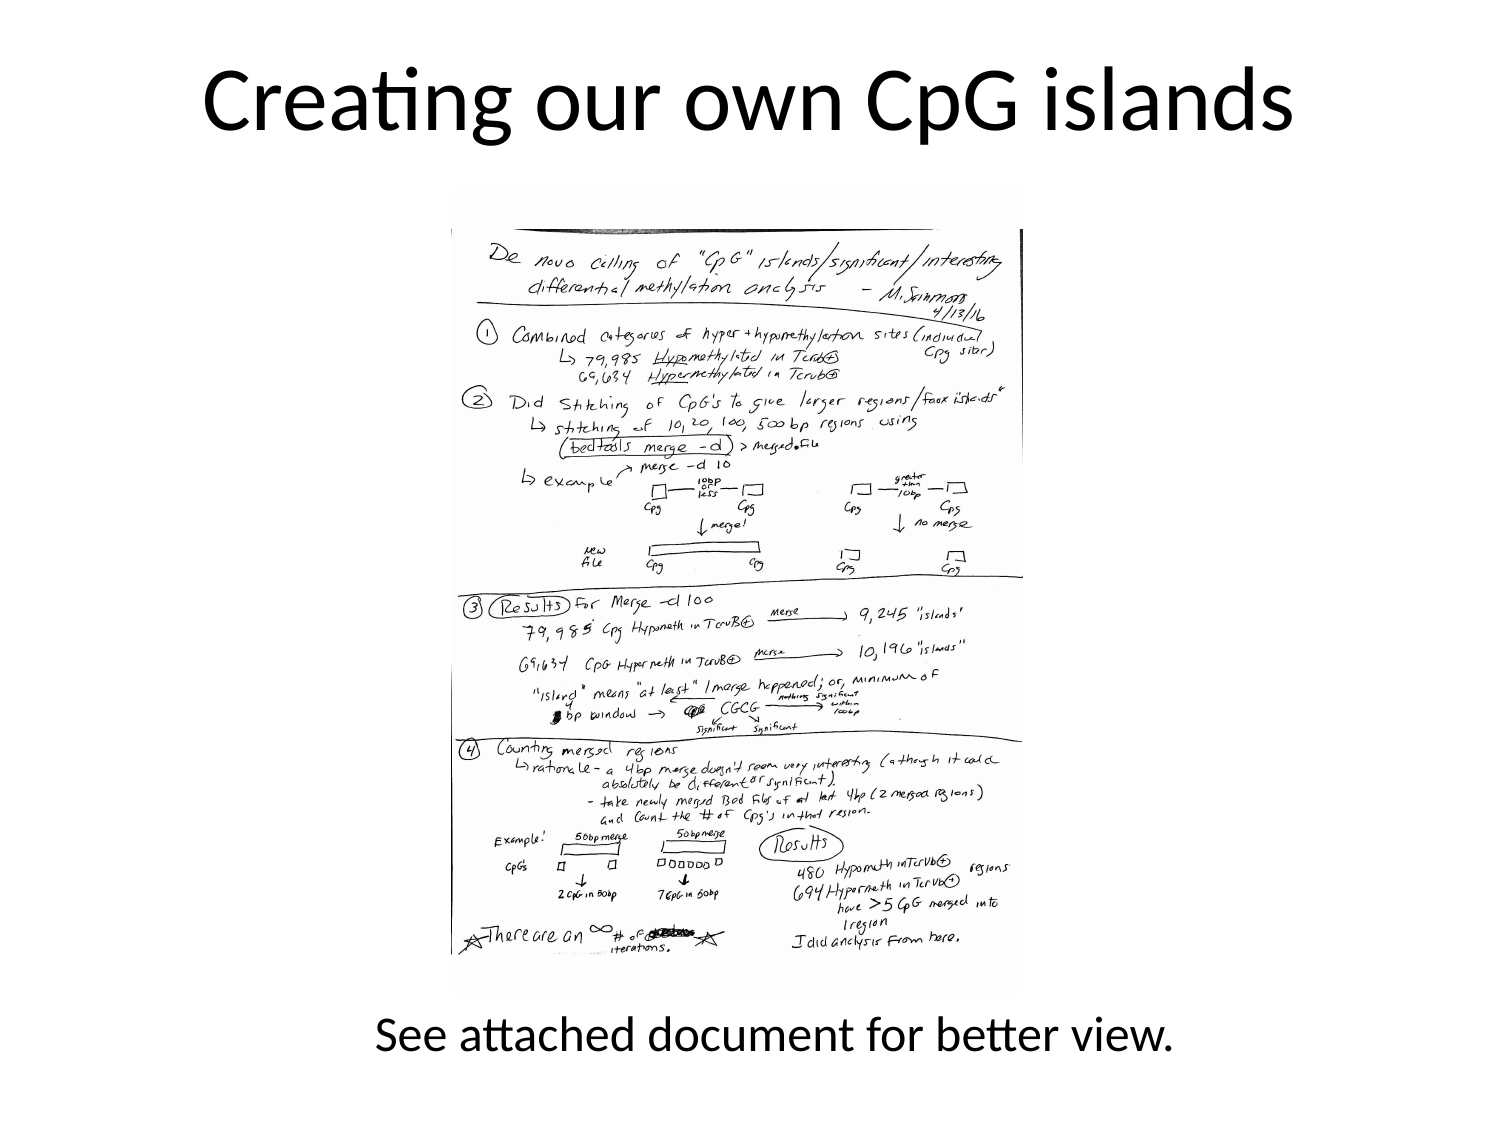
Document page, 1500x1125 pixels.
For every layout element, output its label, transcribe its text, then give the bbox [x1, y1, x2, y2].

picture [451, 187, 1023, 996]
text_box See attached document for better view. [99, 937, 1450, 1125]
title Creating our own CpG islands [75, 0, 1425, 188]
